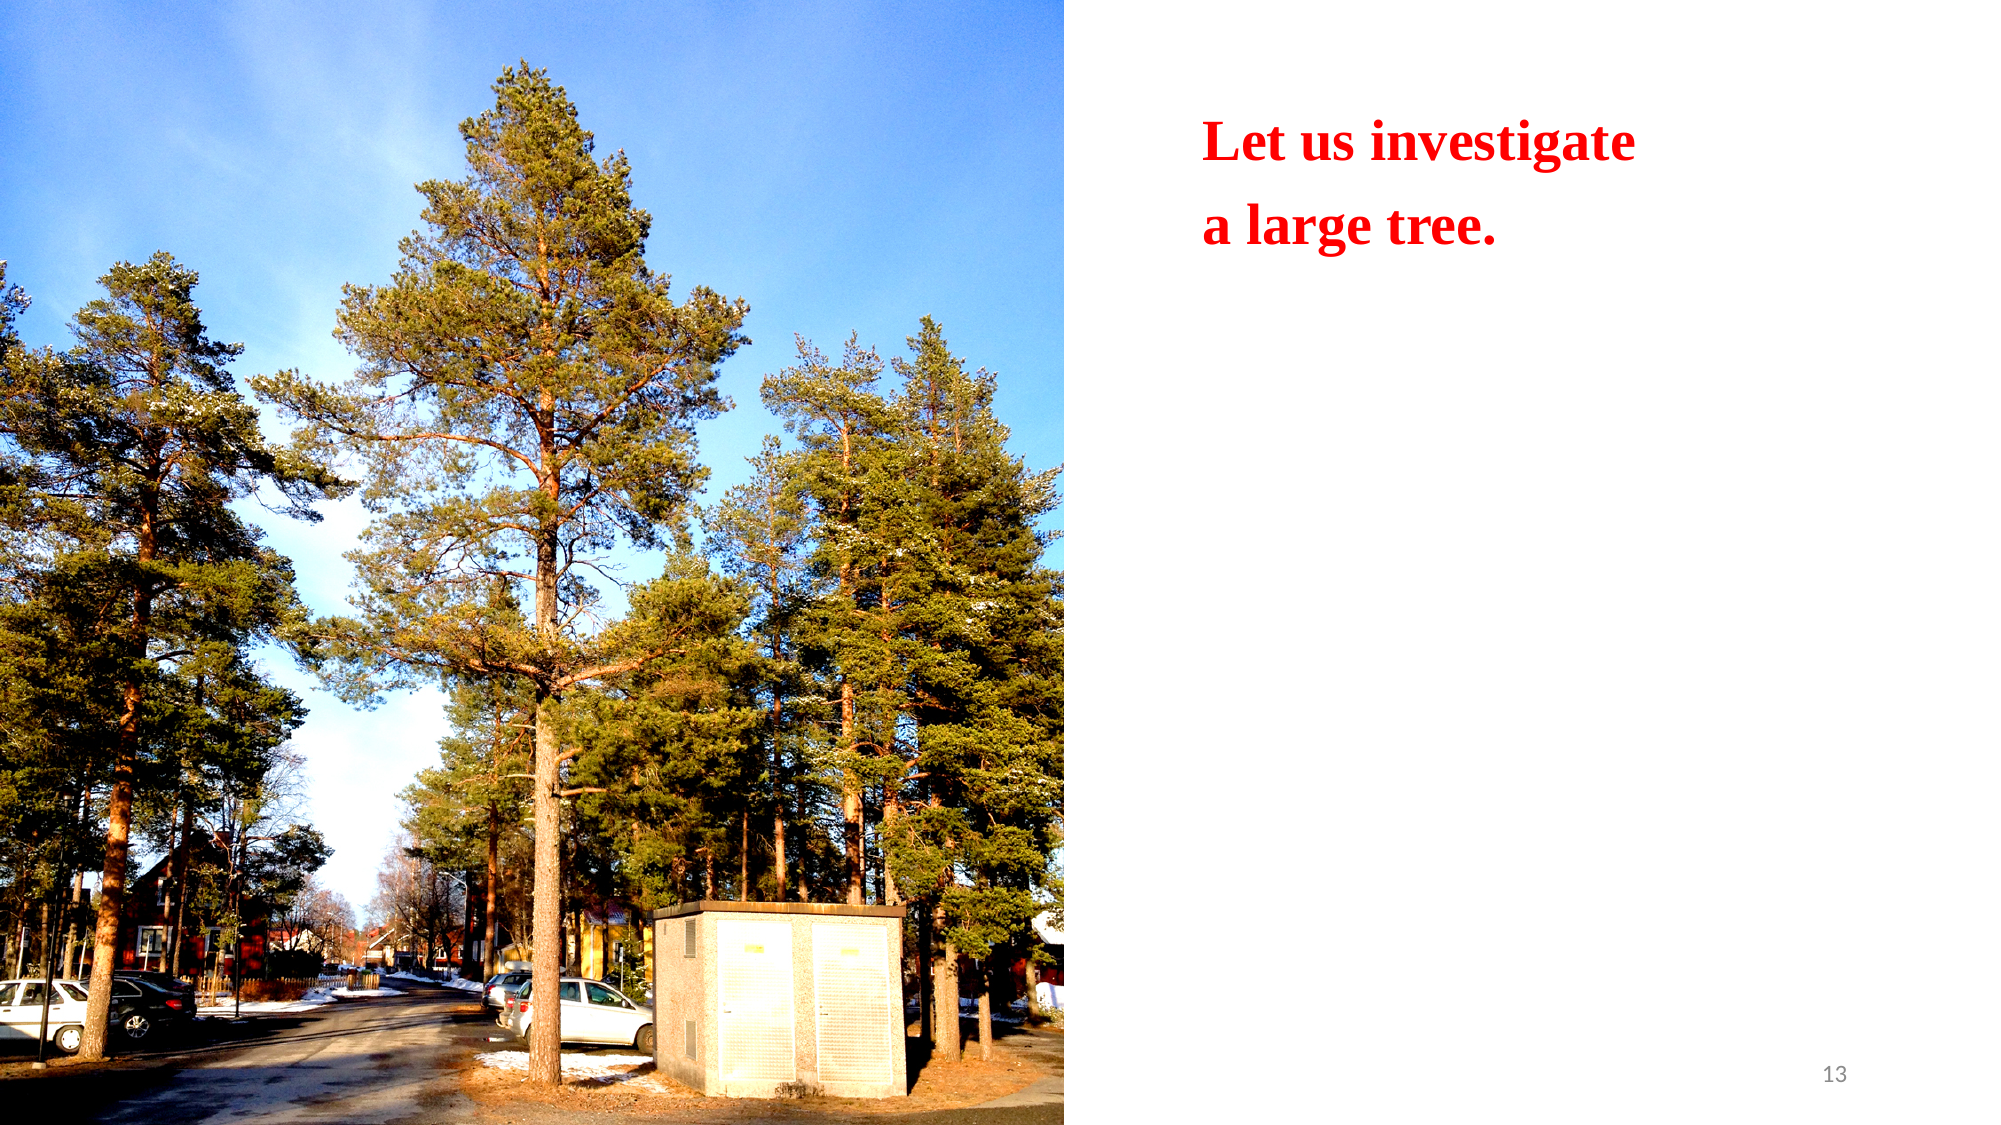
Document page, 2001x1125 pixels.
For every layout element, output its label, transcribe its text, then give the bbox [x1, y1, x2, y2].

picture [0, 0, 1064, 1125]
slide_number 13 [1412, 1042, 1863, 1103]
text_box Let us investigate a large tree. [1187, 103, 1667, 265]
